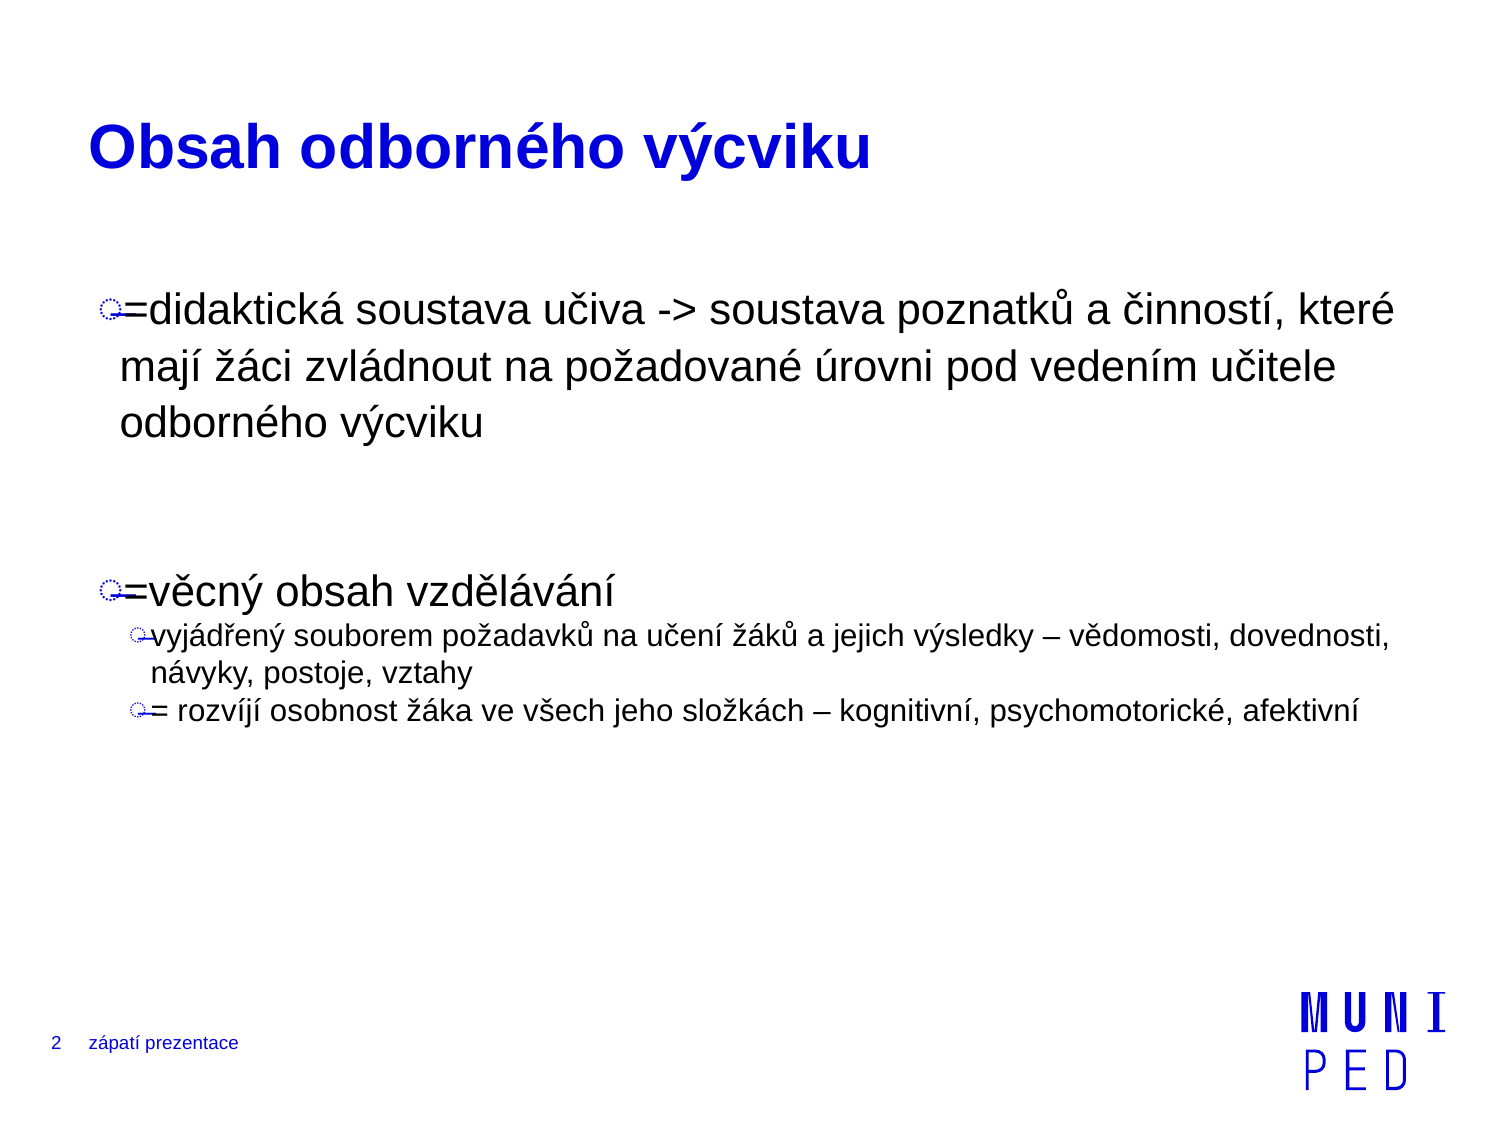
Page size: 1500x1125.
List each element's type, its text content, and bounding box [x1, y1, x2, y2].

footer zápatí prezentace [88, 1021, 1063, 1063]
title Obsah odborného výcviku [88, 118, 1412, 193]
list =didaktická soustava učiva -> soustava poznatků a činností, které mají žáci zvládnout na požadované úrovni pod vedením učitele odborného výcviku =věcný obsah vzdělávání vyjádřený souborem požadavků na učení žáků a jejich výsledky – vědomosti, dovednosti, návyky, postoje, vztahy = rozvíjí osobnost žáka ve všech jeho složkách – kognitivní, psychomotorické, afektivní [88, 277, 1412, 957]
slide_number 2 [50, 1021, 82, 1063]
